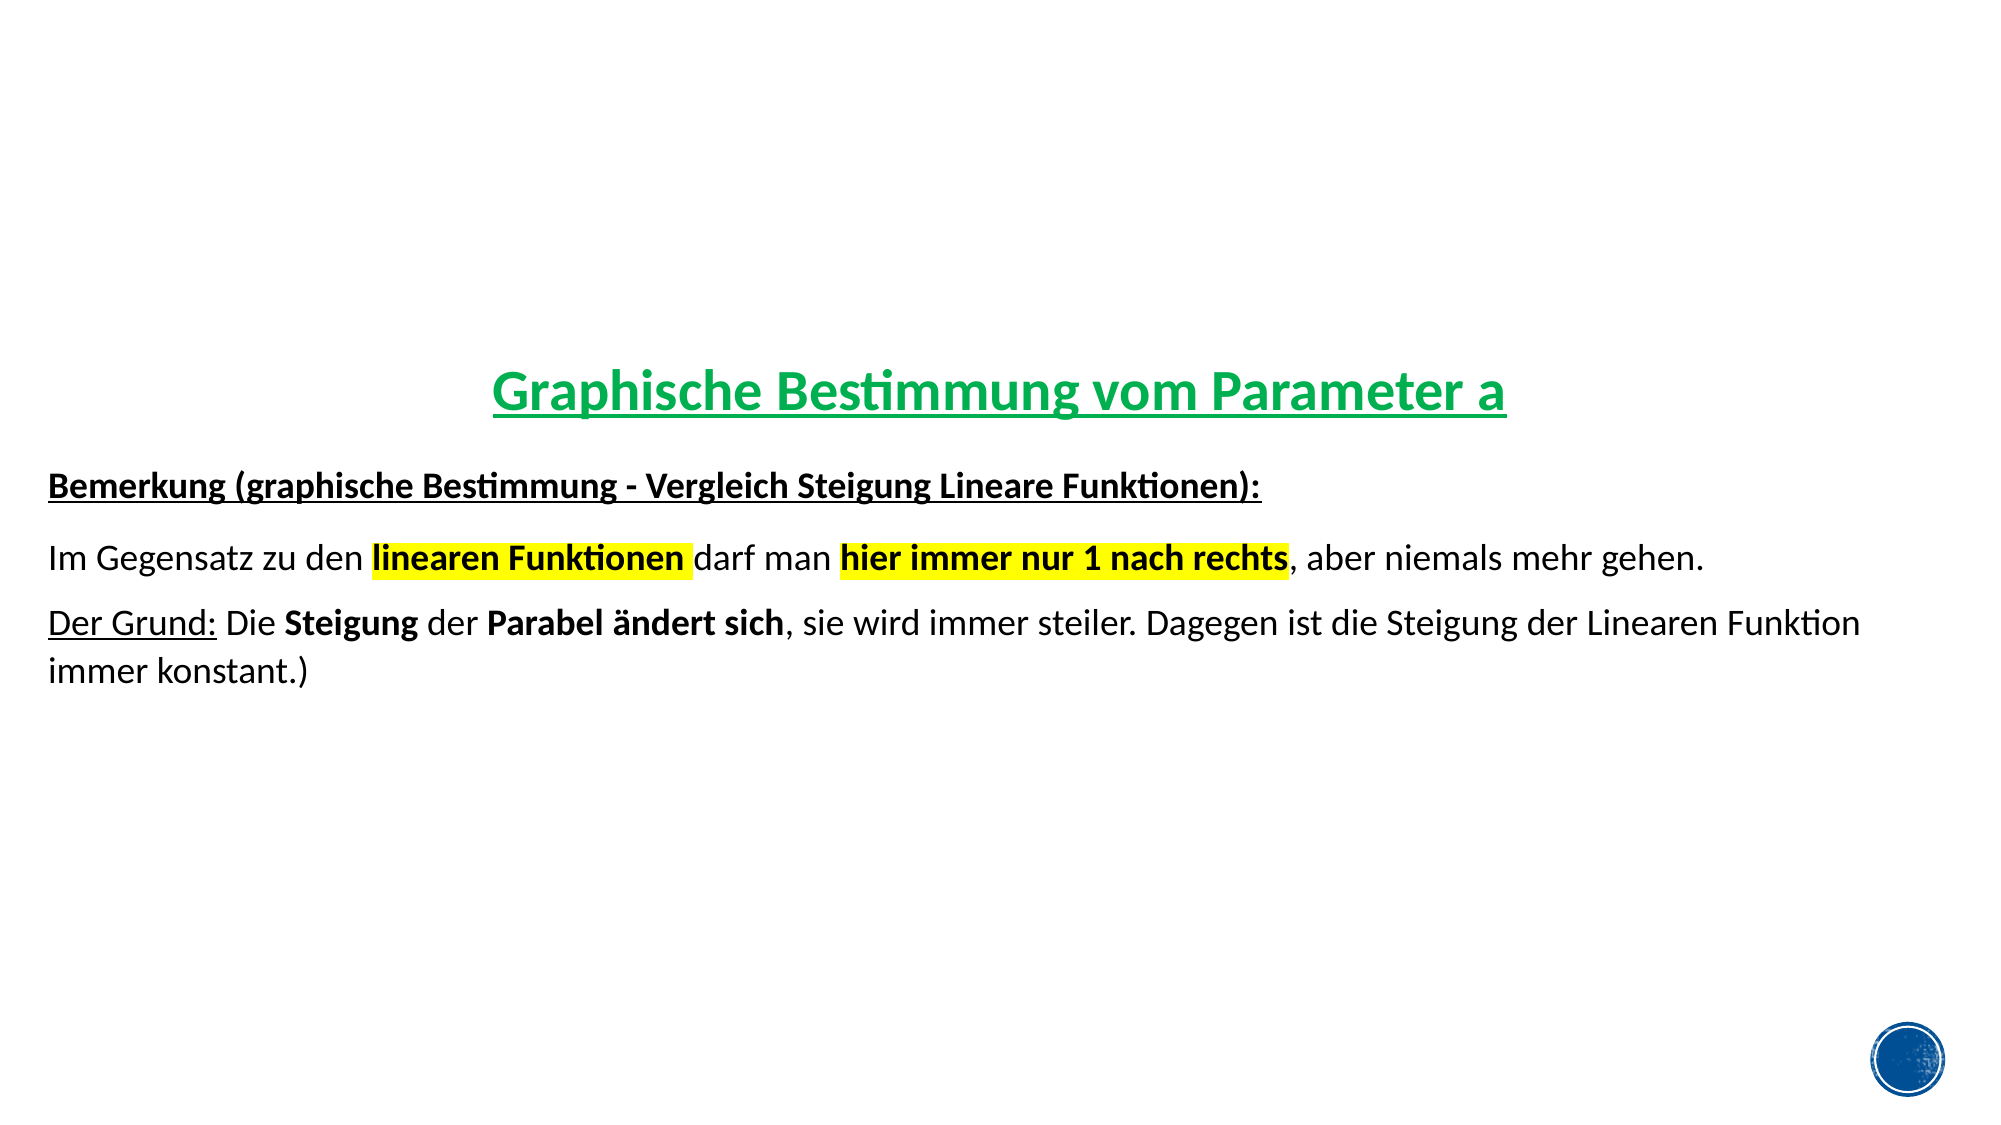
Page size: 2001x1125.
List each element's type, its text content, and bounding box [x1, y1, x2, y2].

text_box Bemerkung (graphische Bestimmung - Vergleich Steigung Lineare Funktionen): Im Gegensatz zu den linearen Funktionen darf man hier immer nur 1 nach rechts, aber niemals mehr gehen. Der Grund: Die Steigung der Parabel ändert sich, sie wird immer steiler. Dagegen ist die Steigung der Linearen Funktion immer konstant.) [33, 450, 1959, 699]
text_box Graphische Bestimmung vom Parameter a [478, 344, 1522, 430]
